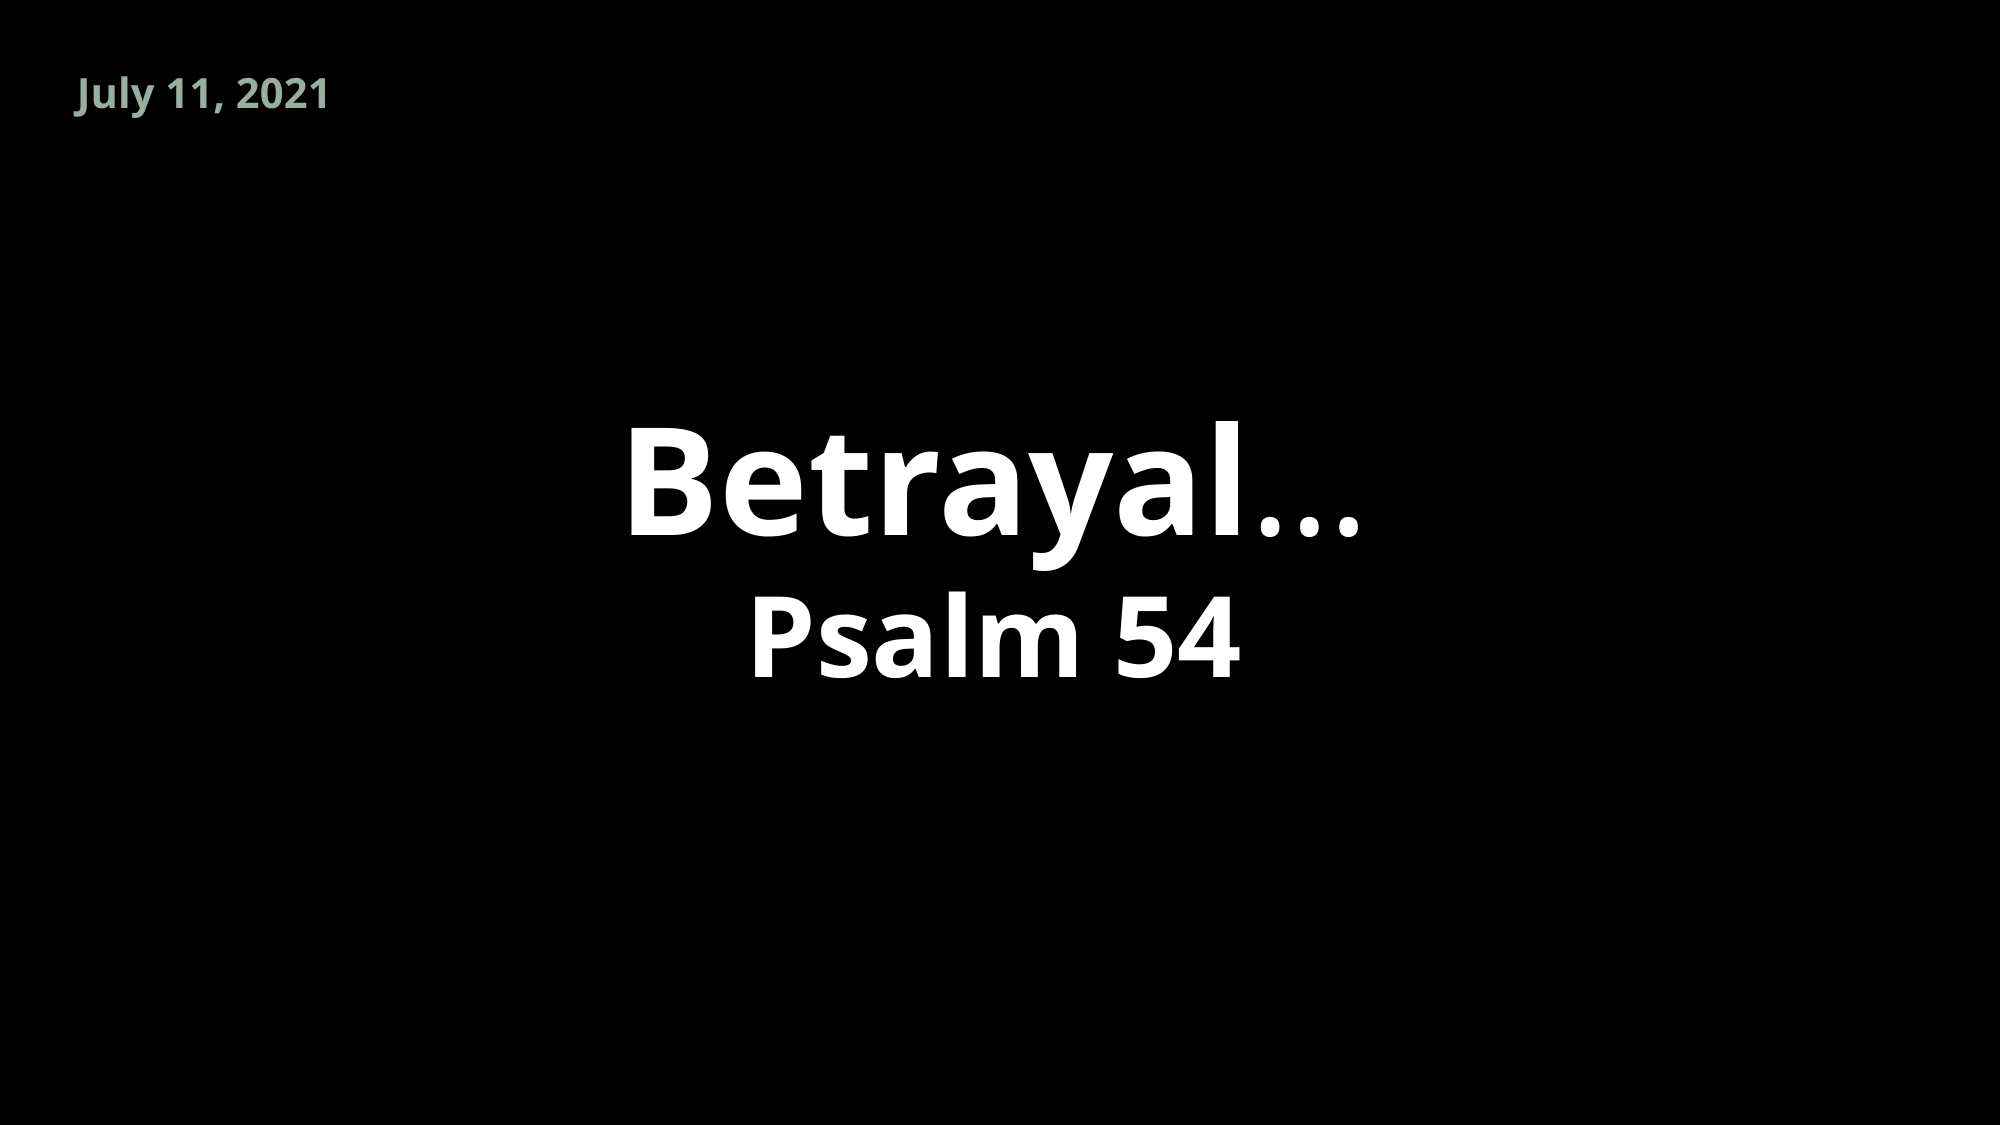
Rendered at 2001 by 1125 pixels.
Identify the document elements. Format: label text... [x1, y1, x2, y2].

text_box July 11, 2021 [62, 59, 1160, 125]
text_box Betrayal… Psalm 54 [69, 377, 1919, 708]
